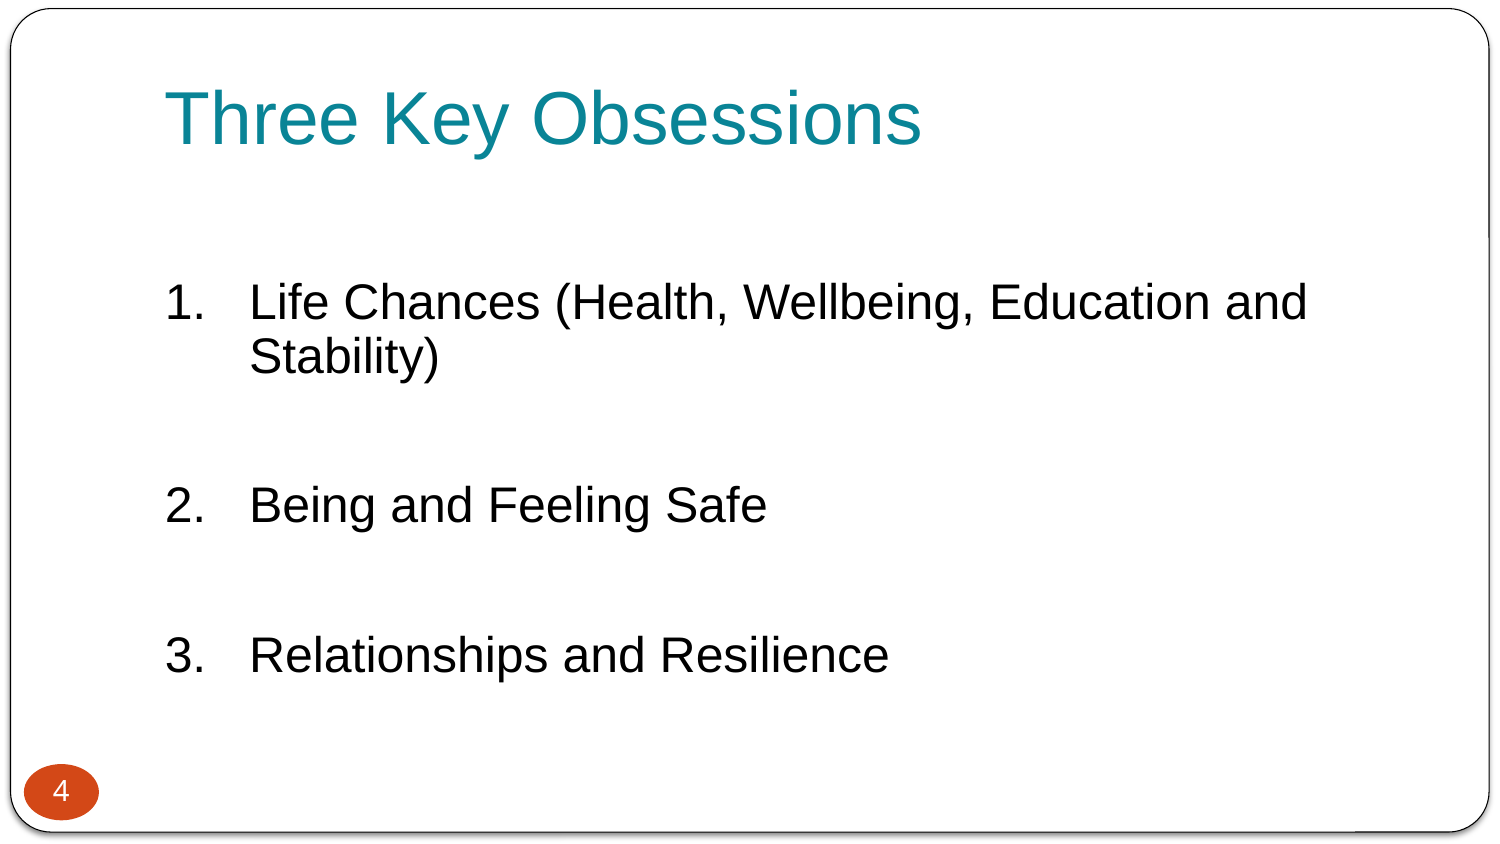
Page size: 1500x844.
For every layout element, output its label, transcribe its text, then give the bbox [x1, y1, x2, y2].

title Three Key Obsessions [150, 33, 1425, 175]
slide_number 4 [23, 764, 99, 821]
list Life Chances (Health, Wellbeing, Education and Stability) Being and Feeling Safe Relationships and Resilience [150, 178, 1425, 741]
